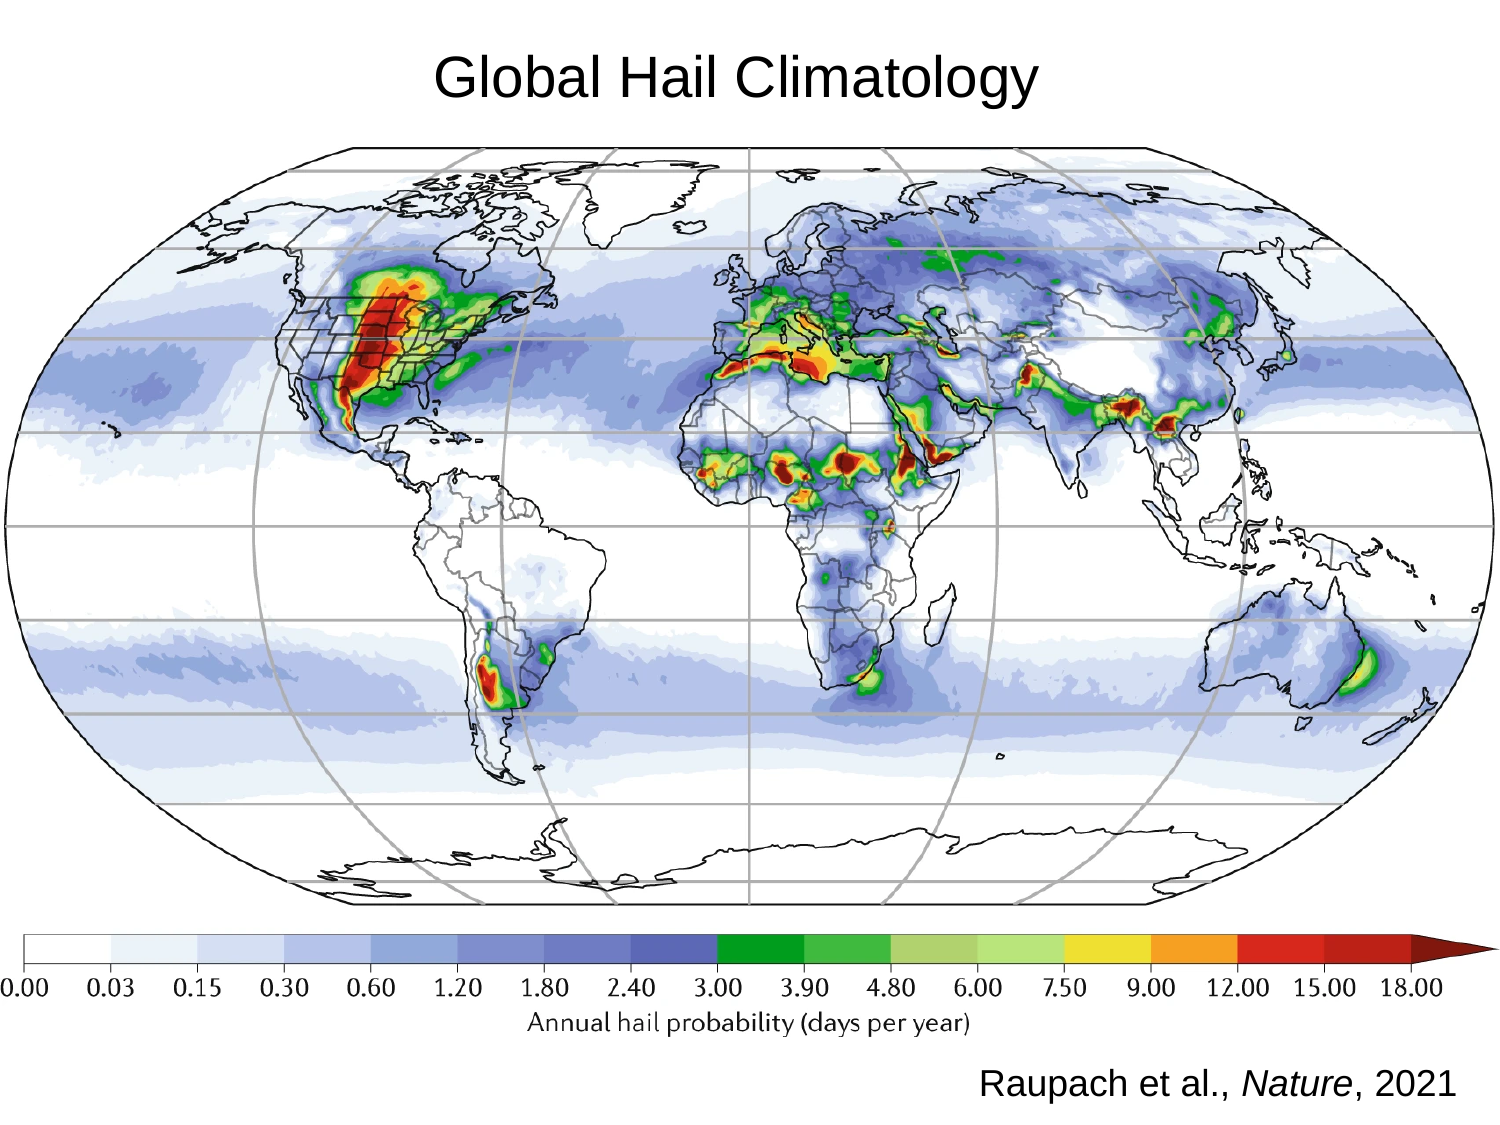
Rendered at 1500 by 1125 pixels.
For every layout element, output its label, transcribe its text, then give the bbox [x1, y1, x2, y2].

picture [0, 147, 1500, 1037]
text_box Global Hail Climatology [80, 32, 1393, 117]
text_box Raupach et al., Nature, 2021 [964, 1051, 1500, 1111]
